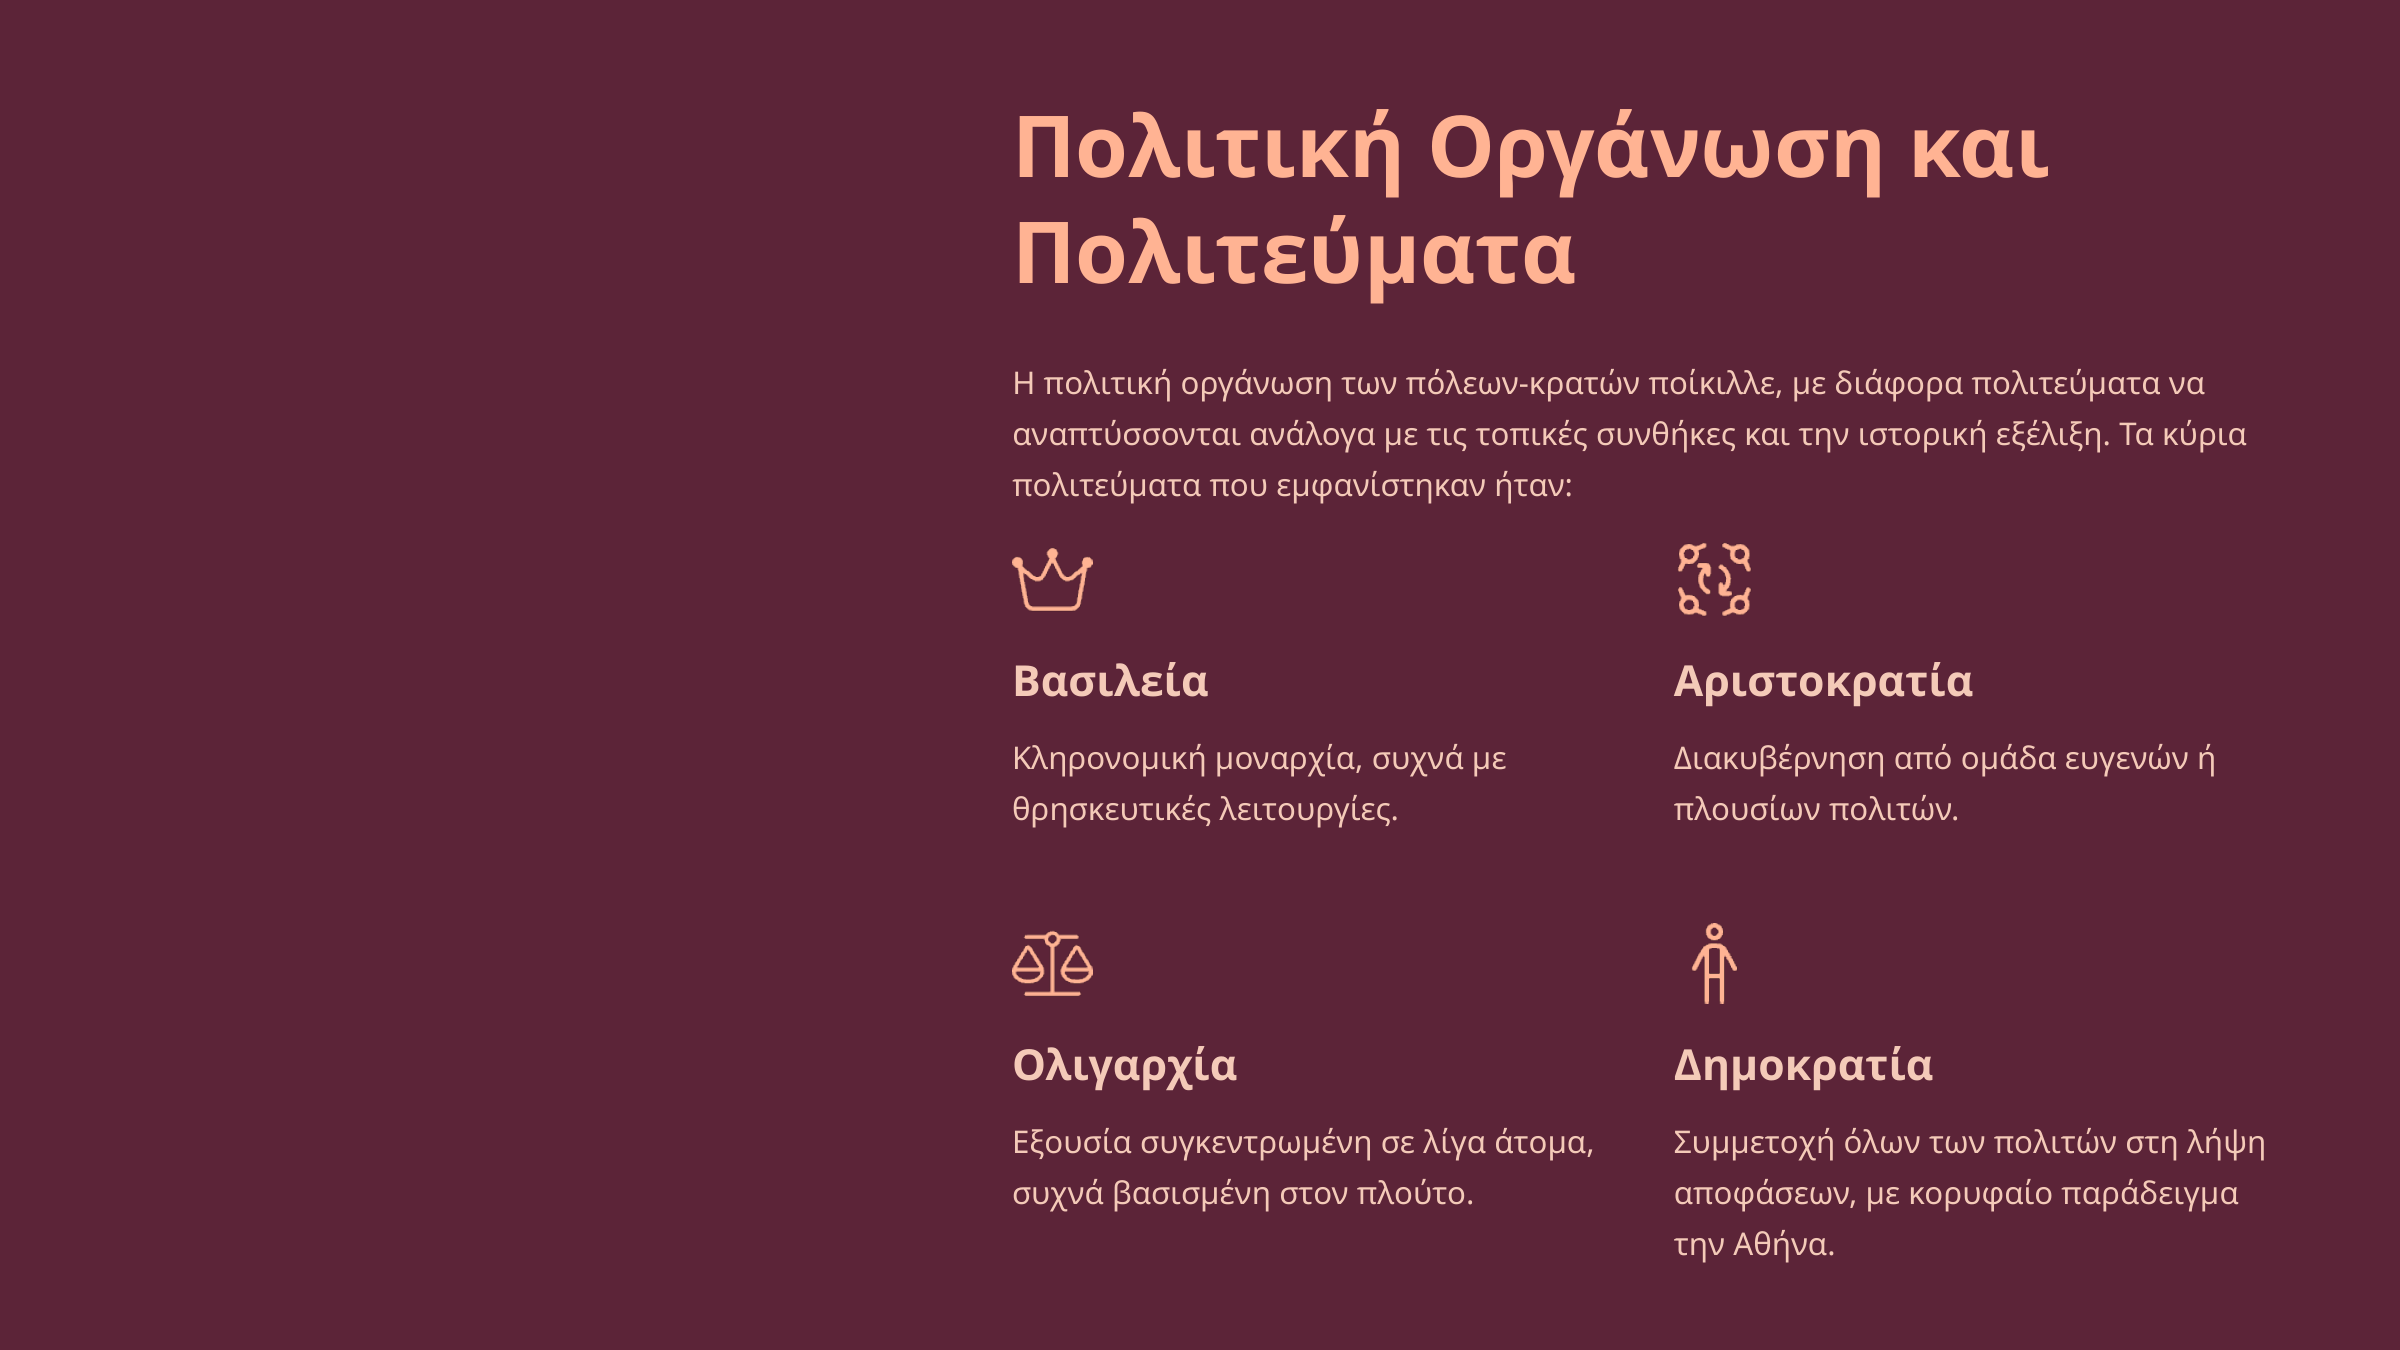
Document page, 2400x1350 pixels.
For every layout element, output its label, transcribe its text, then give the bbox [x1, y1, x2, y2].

picture [1011, 923, 1093, 1004]
picture [1673, 923, 1755, 1004]
text_box Δημοκρατία [1673, 1035, 2102, 1090]
text_box Βασιλεία [1012, 652, 1440, 706]
picture [1011, 539, 1093, 621]
text_box Κληρονομική μοναρχία, συχνά με θρησκευτικές λειτουργίες. [1012, 724, 1626, 828]
text_box Πολιτική Οργάνωση και Πολιτεύματα [1012, 88, 2288, 302]
picture [1673, 539, 1755, 621]
text_box Εξουσία συγκεντρωμένη σε λίγα άτομα, συχνά βασισμένη στον πλούτο. [1012, 1108, 1626, 1212]
text_box Η πολιτική οργάνωση των πόλεων-κρατών ποίκιλλε, με διάφορα πολιτεύματα να αναπτύσσονται ανάλογα με τις τοπικές συνθήκες και την ιστορική εξέλιξη. Τα κύρια πολιτεύματα που εμφανίστηκαν ήταν: [1012, 350, 2288, 504]
text_box Διακυβέρνηση από ομάδα ευγενών ή πλουσίων πολιτών. [1673, 724, 2288, 828]
text_box Συμμετοχή όλων των πολιτών στη λήψη αποφάσεων, με κορυφαίο παράδειγμα την Αθήνα. [1673, 1108, 2288, 1263]
text_box Ολιγαρχία [1012, 1035, 1440, 1090]
text_box Αριστοκρατία [1673, 652, 2102, 706]
